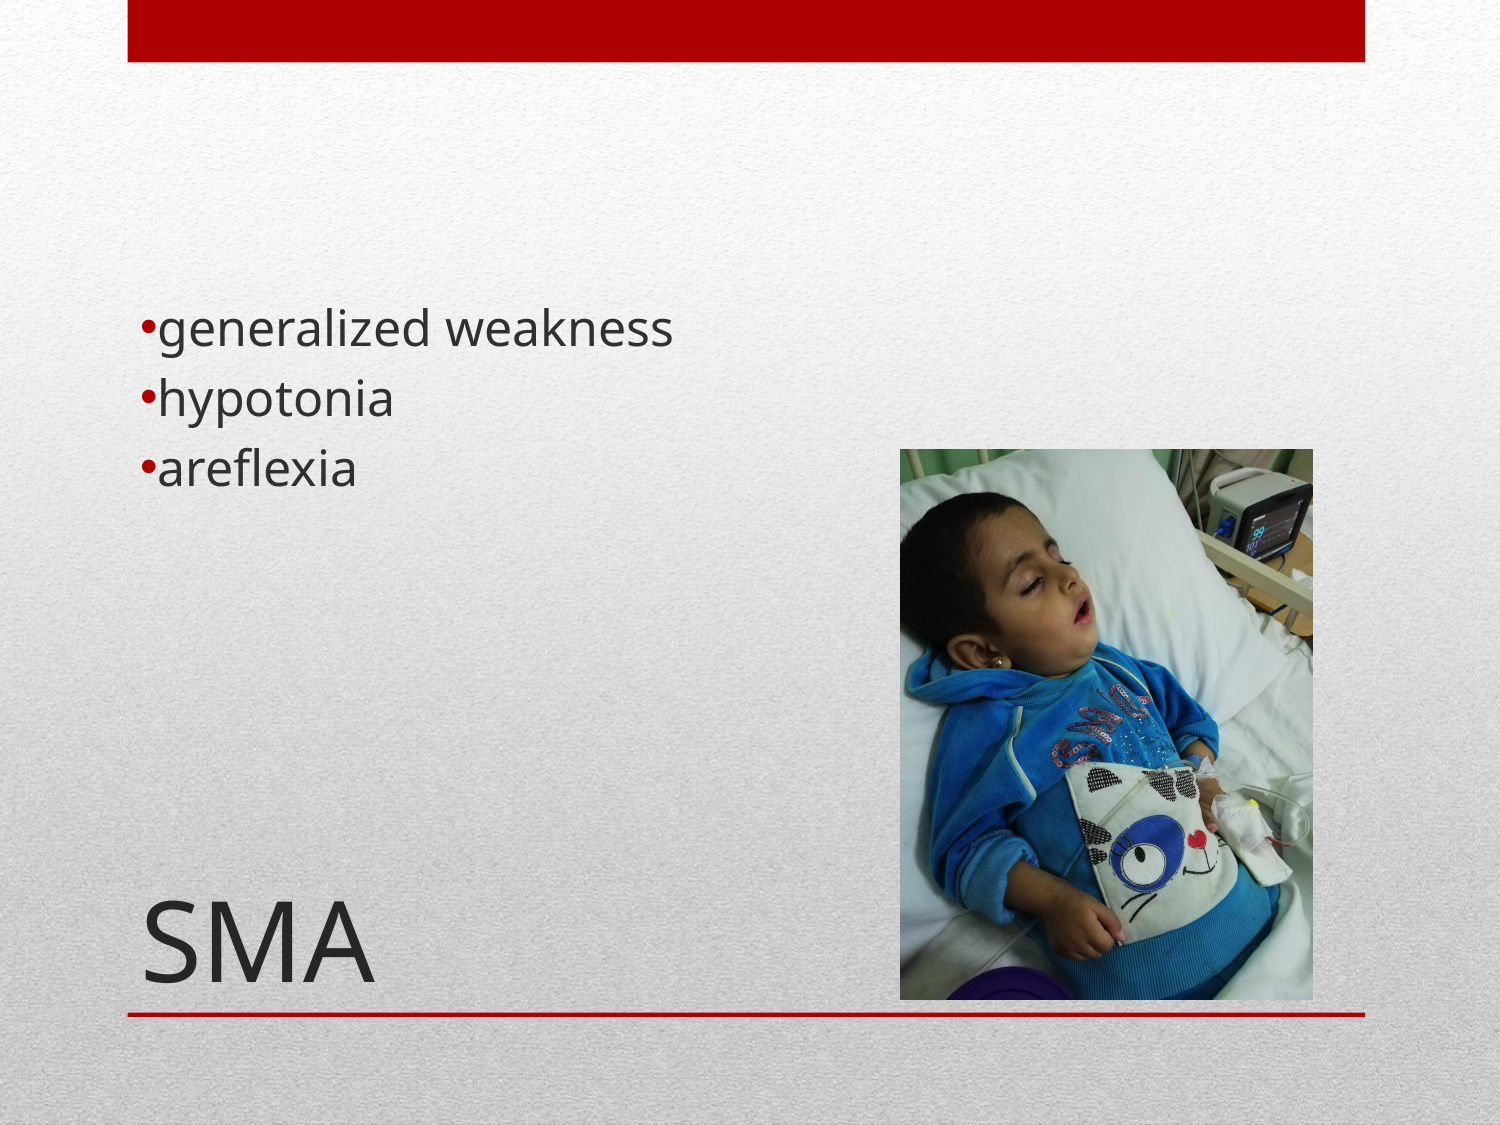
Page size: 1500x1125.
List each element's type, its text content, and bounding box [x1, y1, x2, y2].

title SMA [125, 750, 1238, 1013]
list generalized weakness hypotonia areflexia [125, 112, 1363, 750]
picture [0, 0, 1500, 1125]
